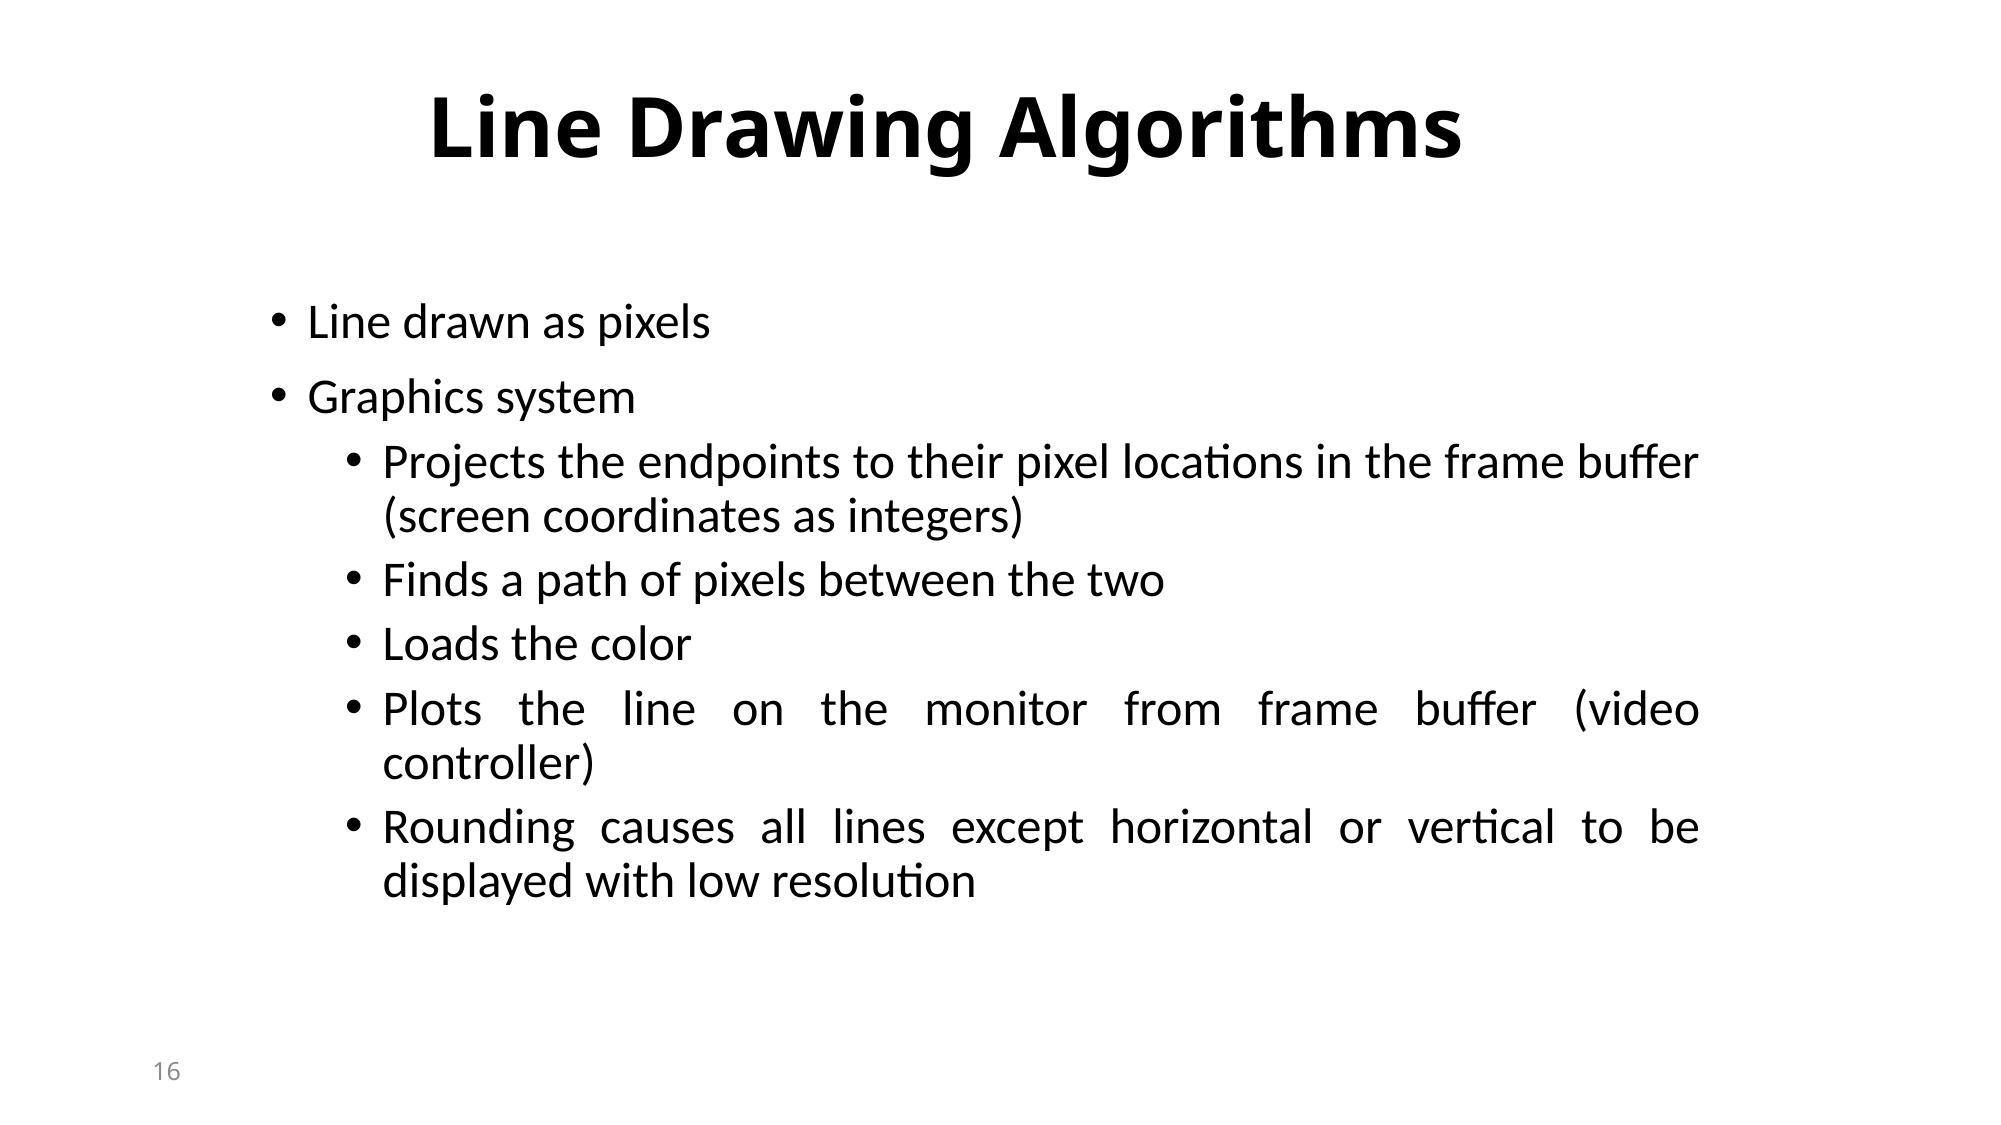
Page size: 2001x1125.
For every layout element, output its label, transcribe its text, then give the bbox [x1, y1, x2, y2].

slide_number 16 [137, 1042, 255, 1103]
list Line drawn as pixels Graphics system Projects the endpoints to their pixel locations in the frame buffer (screen coordinates as integers) Finds a path of pixels between the two Loads the color Plots the line on the monitor from frame buffer (video controller) Rounding causes all lines except horizontal or vertical to be displayed with low resolution [255, 288, 1716, 1110]
title Line Drawing Algorithms [314, 42, 1578, 219]
